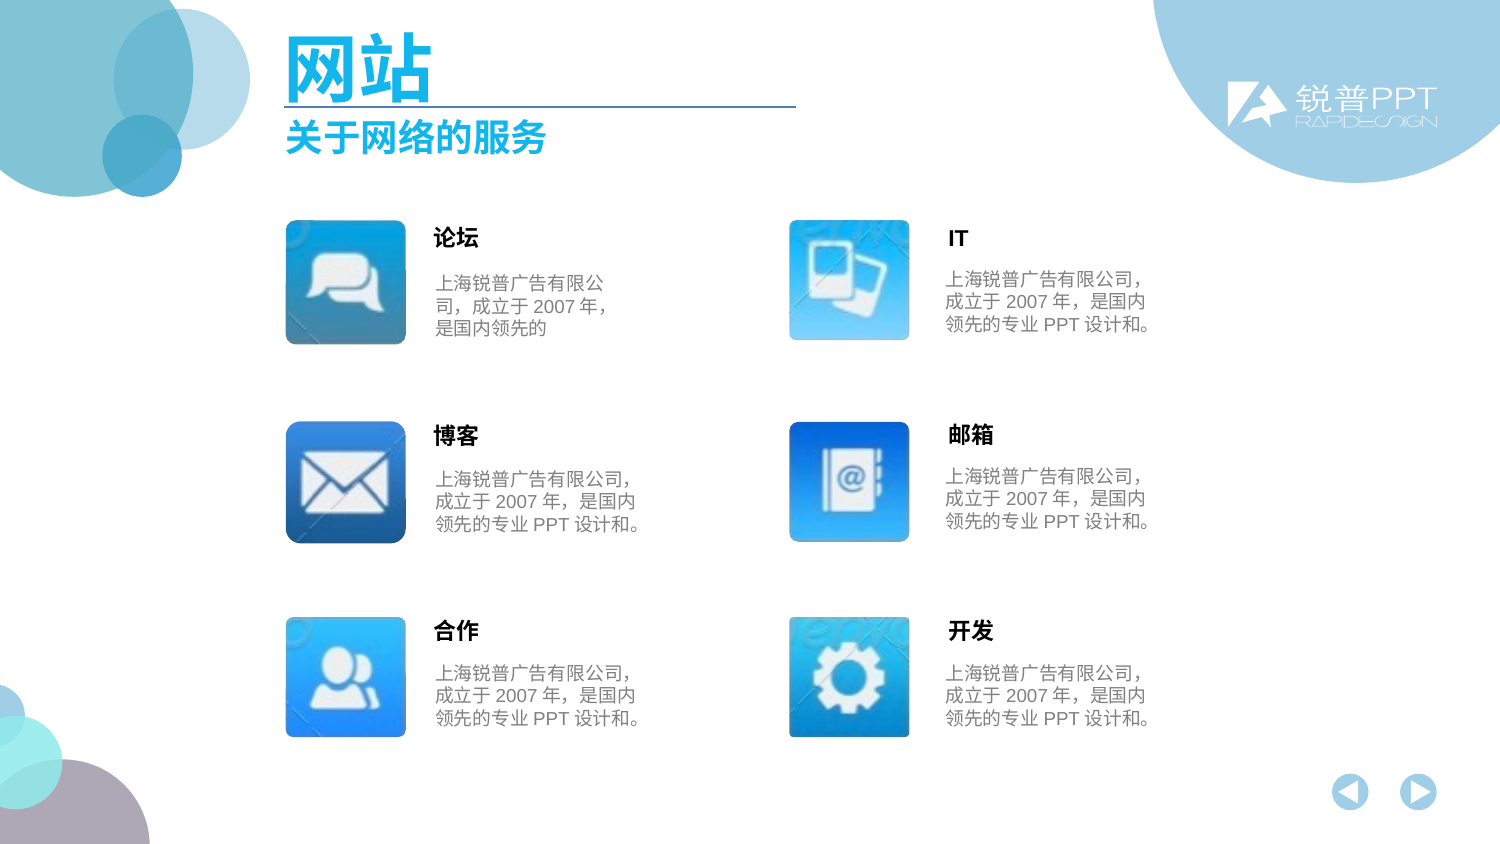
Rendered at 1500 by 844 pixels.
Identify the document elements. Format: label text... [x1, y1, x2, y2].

text_box 上海锐普广告有限公司，成立于2007年，是国内领先的专业PPT设计和。 [945, 464, 1154, 532]
text_box 上海锐普广告有限公司，成立于2007年，是国内领先的专业PPT设计和。 [434, 661, 643, 729]
picture [285, 616, 406, 738]
text_box 开发 [948, 617, 1065, 645]
text_box IT [948, 223, 1031, 251]
picture [789, 421, 910, 543]
text_box 上海锐普广告有限公司，成立于2007年，是国内领先的专业PPT设计和。 [945, 267, 1154, 336]
text_box 关于网络的服务 [271, 106, 758, 167]
text_box 论坛 [433, 223, 541, 251]
picture [789, 616, 910, 738]
text_box 网站 [269, 14, 758, 119]
picture [285, 421, 406, 544]
text_box 博客 [433, 421, 511, 449]
text_box 邮箱 [948, 420, 1031, 448]
picture [789, 219, 910, 341]
text_box 上海锐普广告有限公司，成立于2007年，是国内领先的 [435, 271, 612, 340]
text_box 合作 [433, 617, 522, 645]
text_box 上海锐普广告有限公司，成立于2007年，是国内领先的专业PPT设计和。 [945, 661, 1154, 729]
text_box 上海锐普广告有限公司，成立于2007年，是国内领先的专业PPT设计和。 [434, 467, 643, 536]
picture [285, 220, 406, 345]
